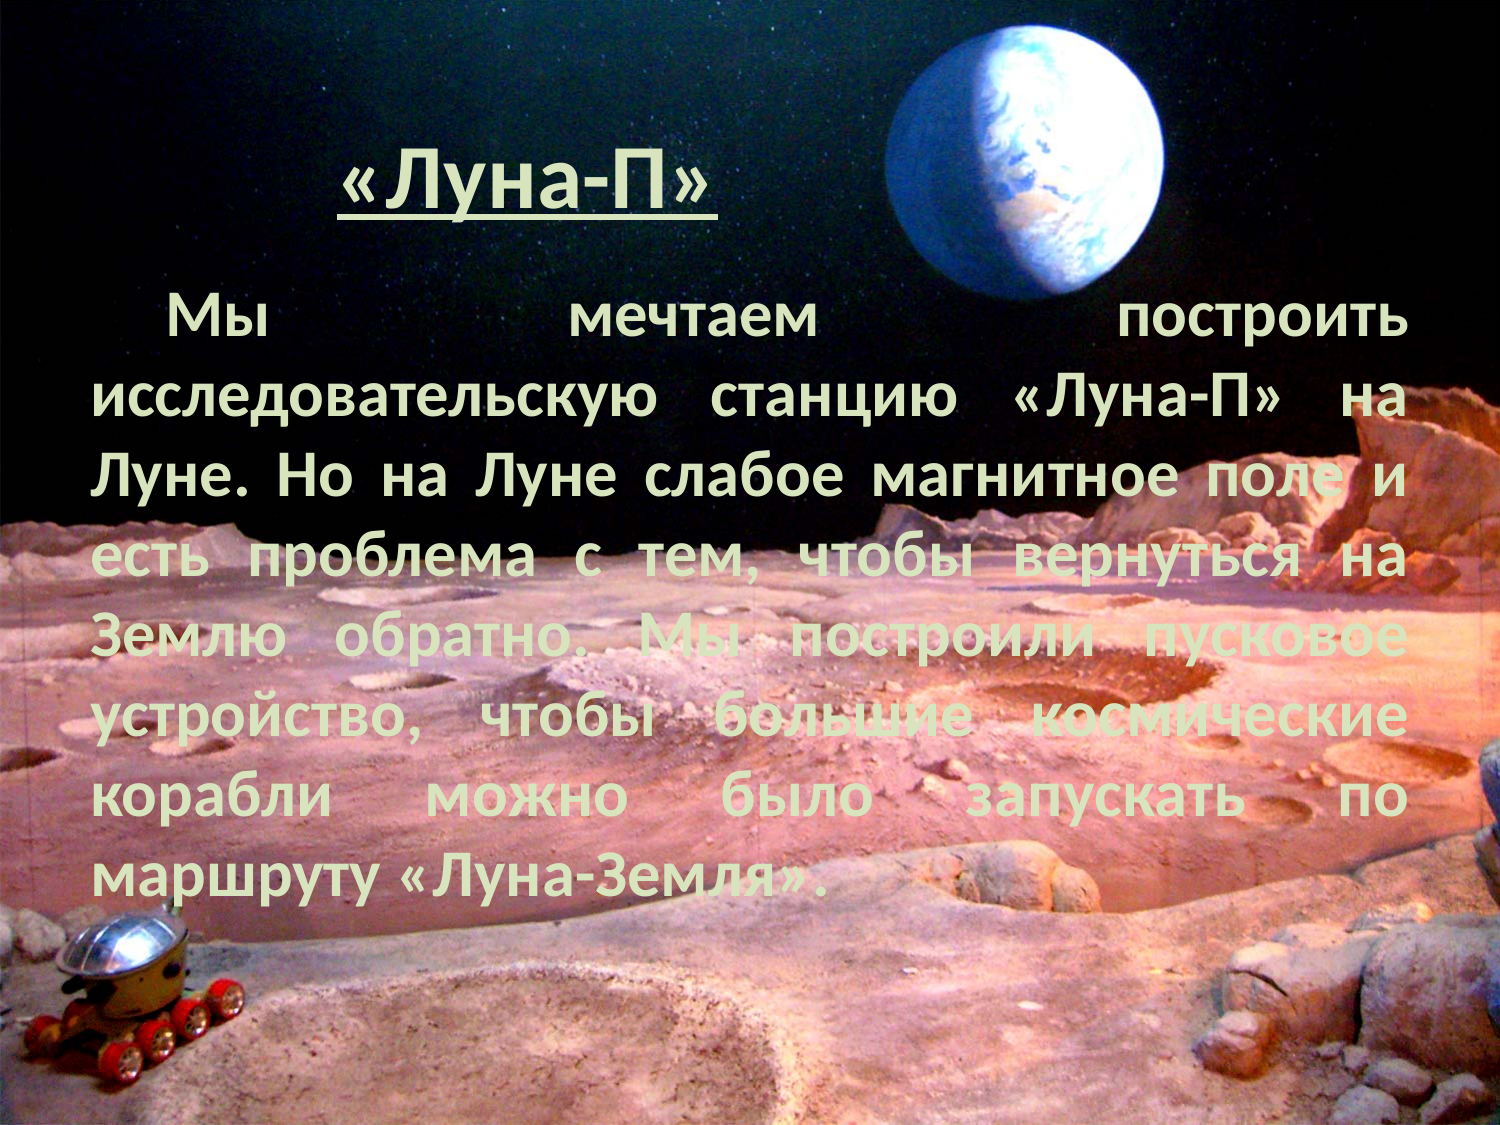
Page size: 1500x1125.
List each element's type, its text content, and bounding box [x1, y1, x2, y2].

picture [0, 0, 1500, 1125]
list Мы мечтаем построить исследовательскую станцию «Луна-П» на Луне. Но на Луне слабое магнитное поле и есть проблема с тем, чтобы вернуться на Землю обратно. Мы построили пусковое устройство, чтобы большие космические корабли можно было запускать по маршруту «Луна-Земля». [75, 262, 1425, 1005]
title «Луна-П» [0, 78, 1055, 266]
